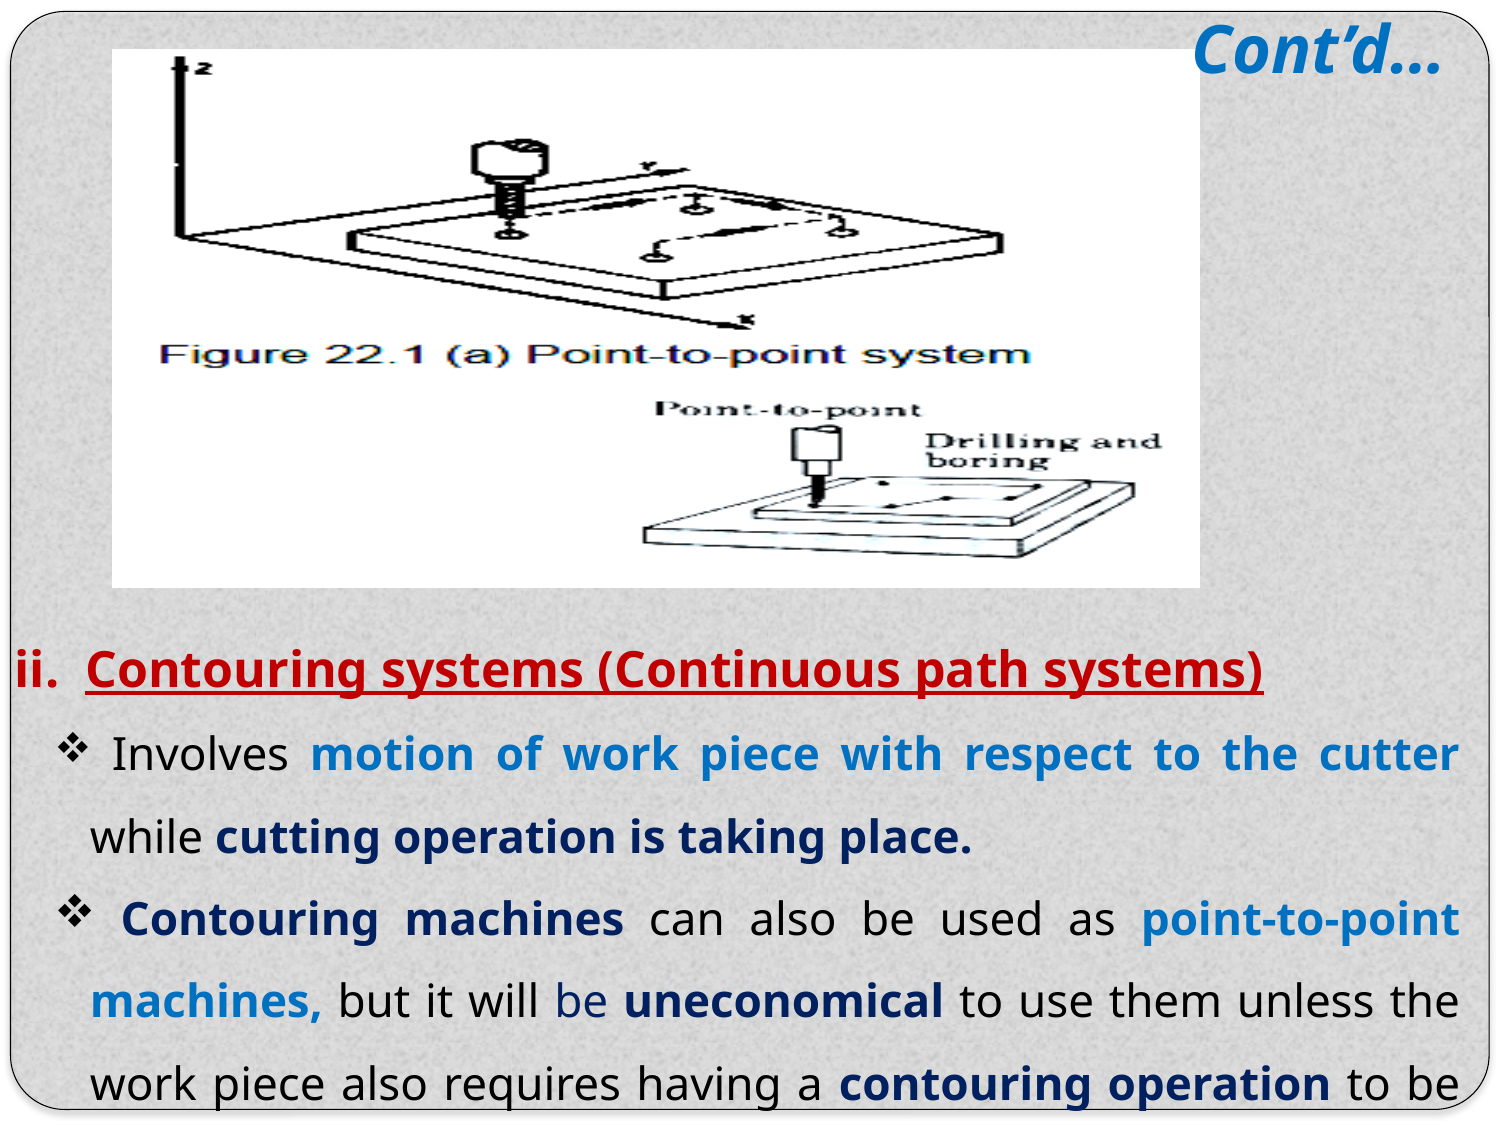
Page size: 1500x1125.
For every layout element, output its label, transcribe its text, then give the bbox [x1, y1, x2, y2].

text_box ii. Contouring systems (Continuous path systems) Involves motion of work piece with respect to the cutter while cutting operation is taking place. Contouring machines can also be used as point-to-point machines, but it will be uneconomical to use them unless the work piece also requires having a contouring operation to be performed on it. [0, 599, 1475, 1125]
text_box Cont’d… [1174, 0, 1463, 95]
picture [112, 49, 1201, 588]
